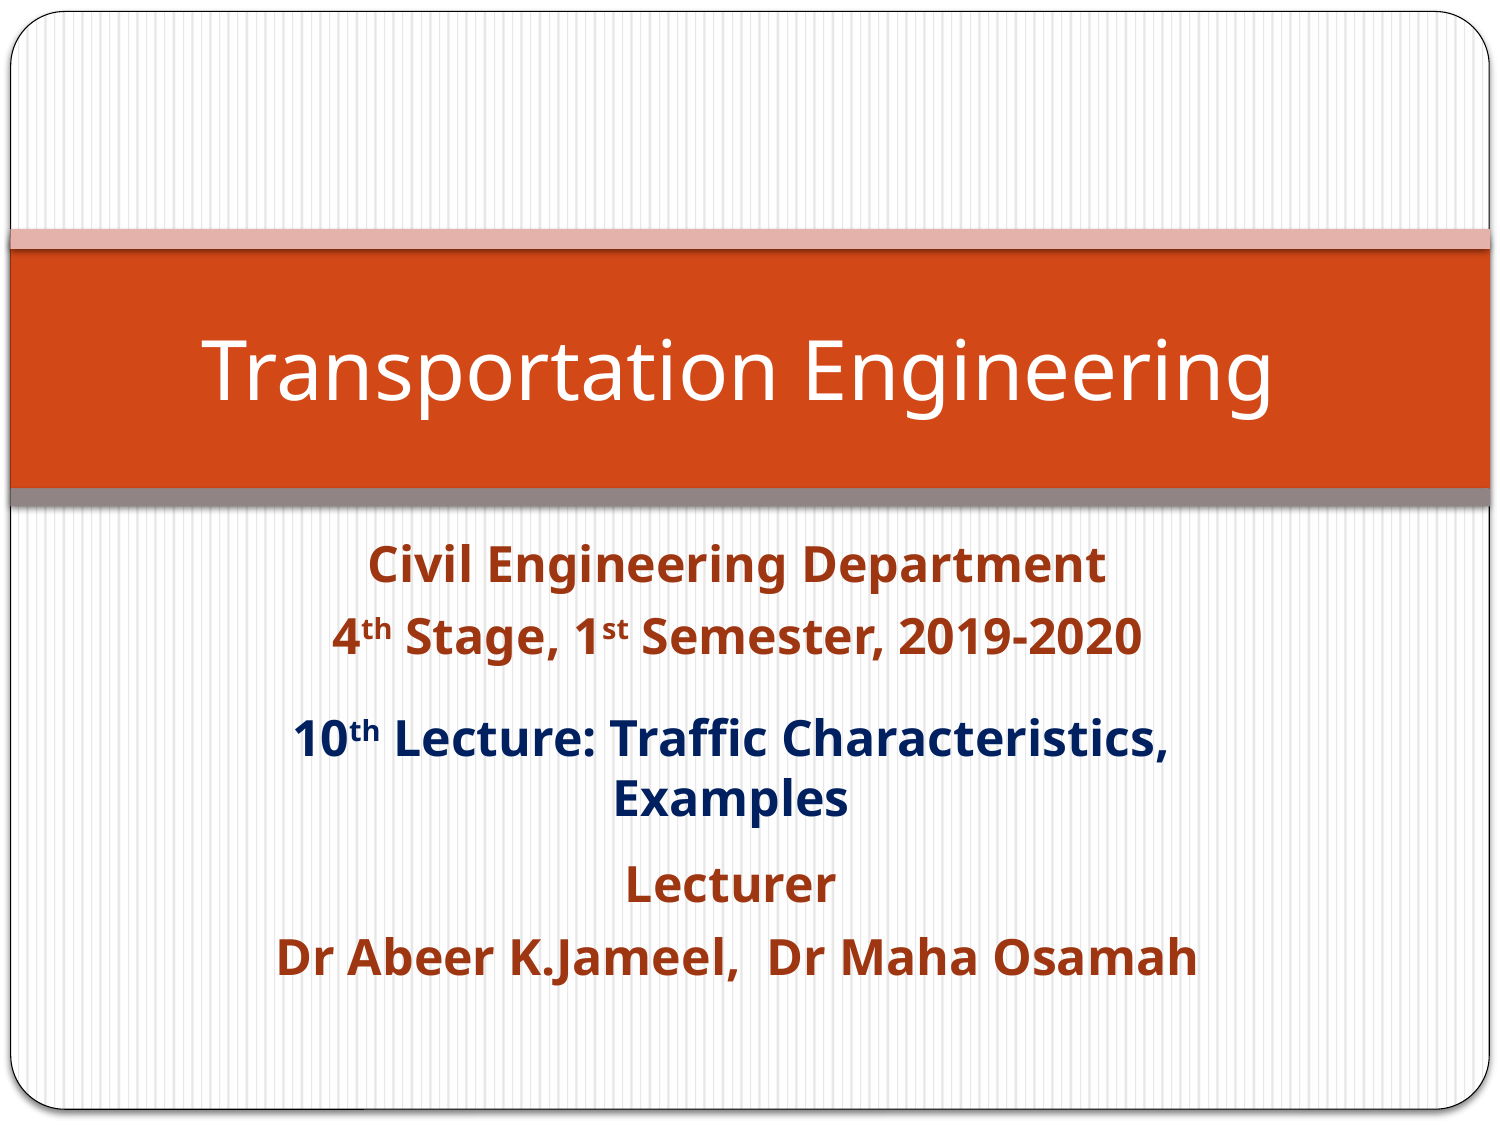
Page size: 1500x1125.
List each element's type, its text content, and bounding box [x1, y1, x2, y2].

subtitle Civil Engineering Department 4th Stage, 1st Semester, 2019-2020 10th Lecture: Traffic Characteristics, Examples Lecturer Dr Abeer K.Jameel, Dr Maha Osamah [212, 525, 1263, 1045]
title Transportation Engineering [112, 250, 1388, 492]
